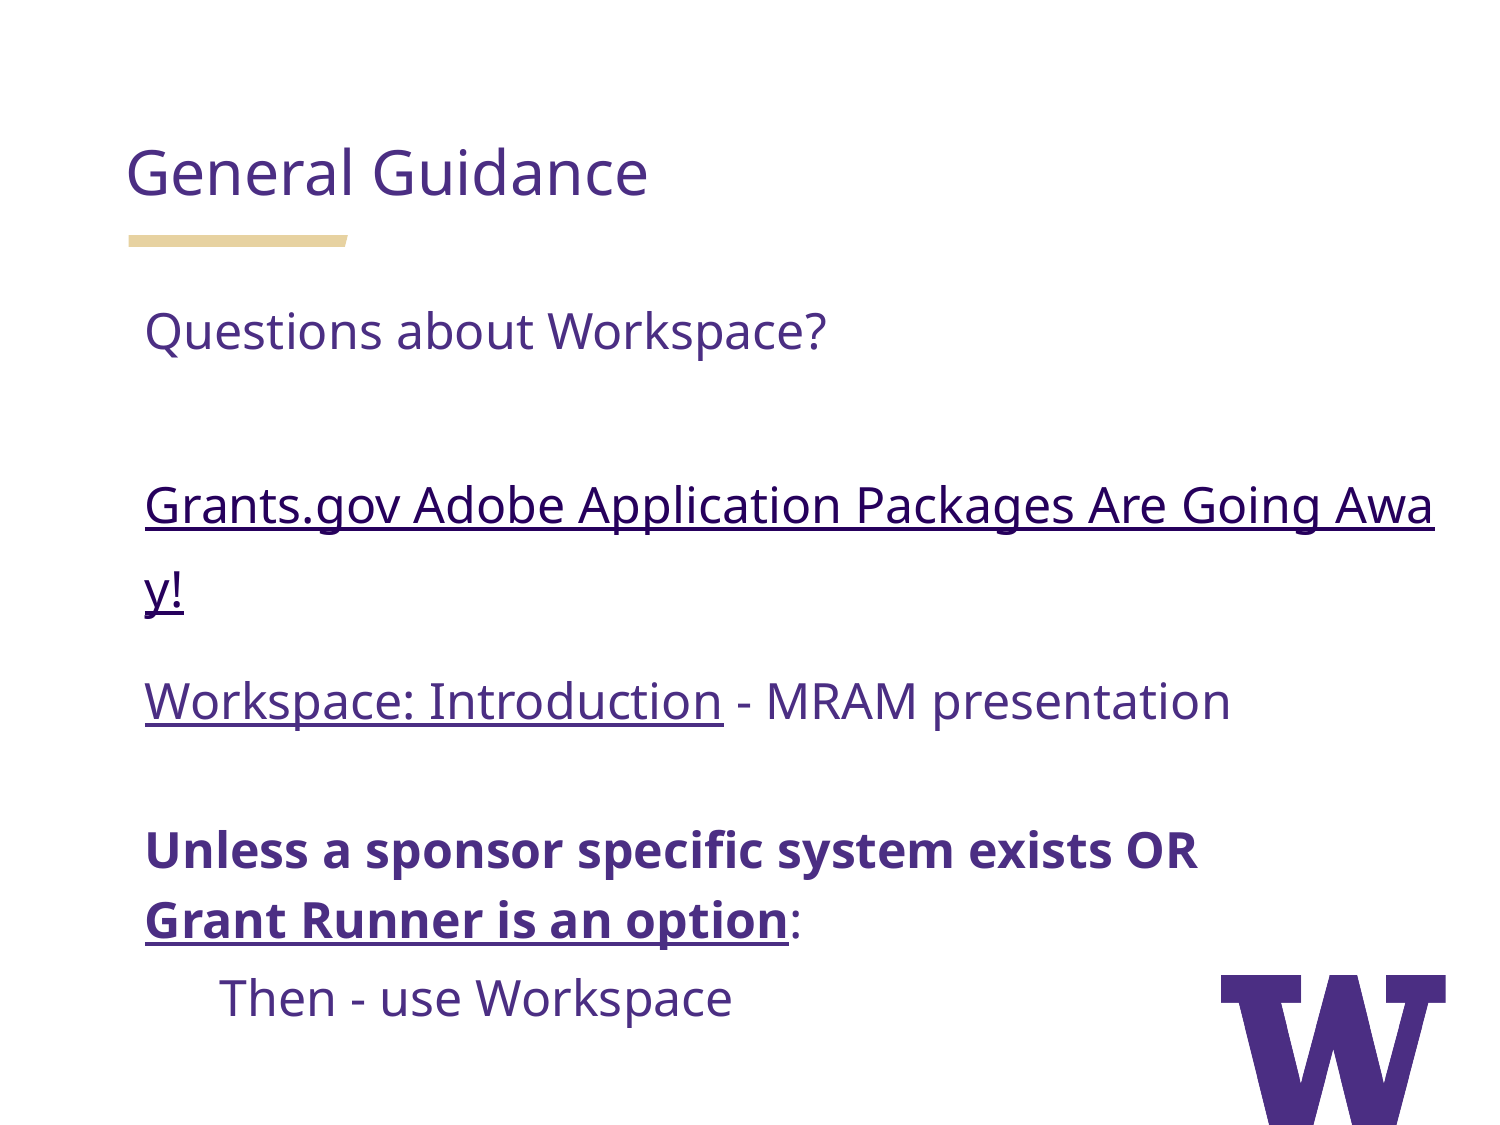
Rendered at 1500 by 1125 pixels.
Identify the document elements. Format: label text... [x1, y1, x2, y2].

picture [128, 235, 348, 247]
list General Guidance [110, 60, 1453, 224]
picture [1221, 975, 1446, 1125]
list Questions about Workspace? Grants.gov Adobe Application Packages Are Going Away! Workspace: Introduction - MRAM presentation Unless a sponsor specific system exists OR Grant Runner is an option: Then - use Workspace [129, 284, 1475, 943]
